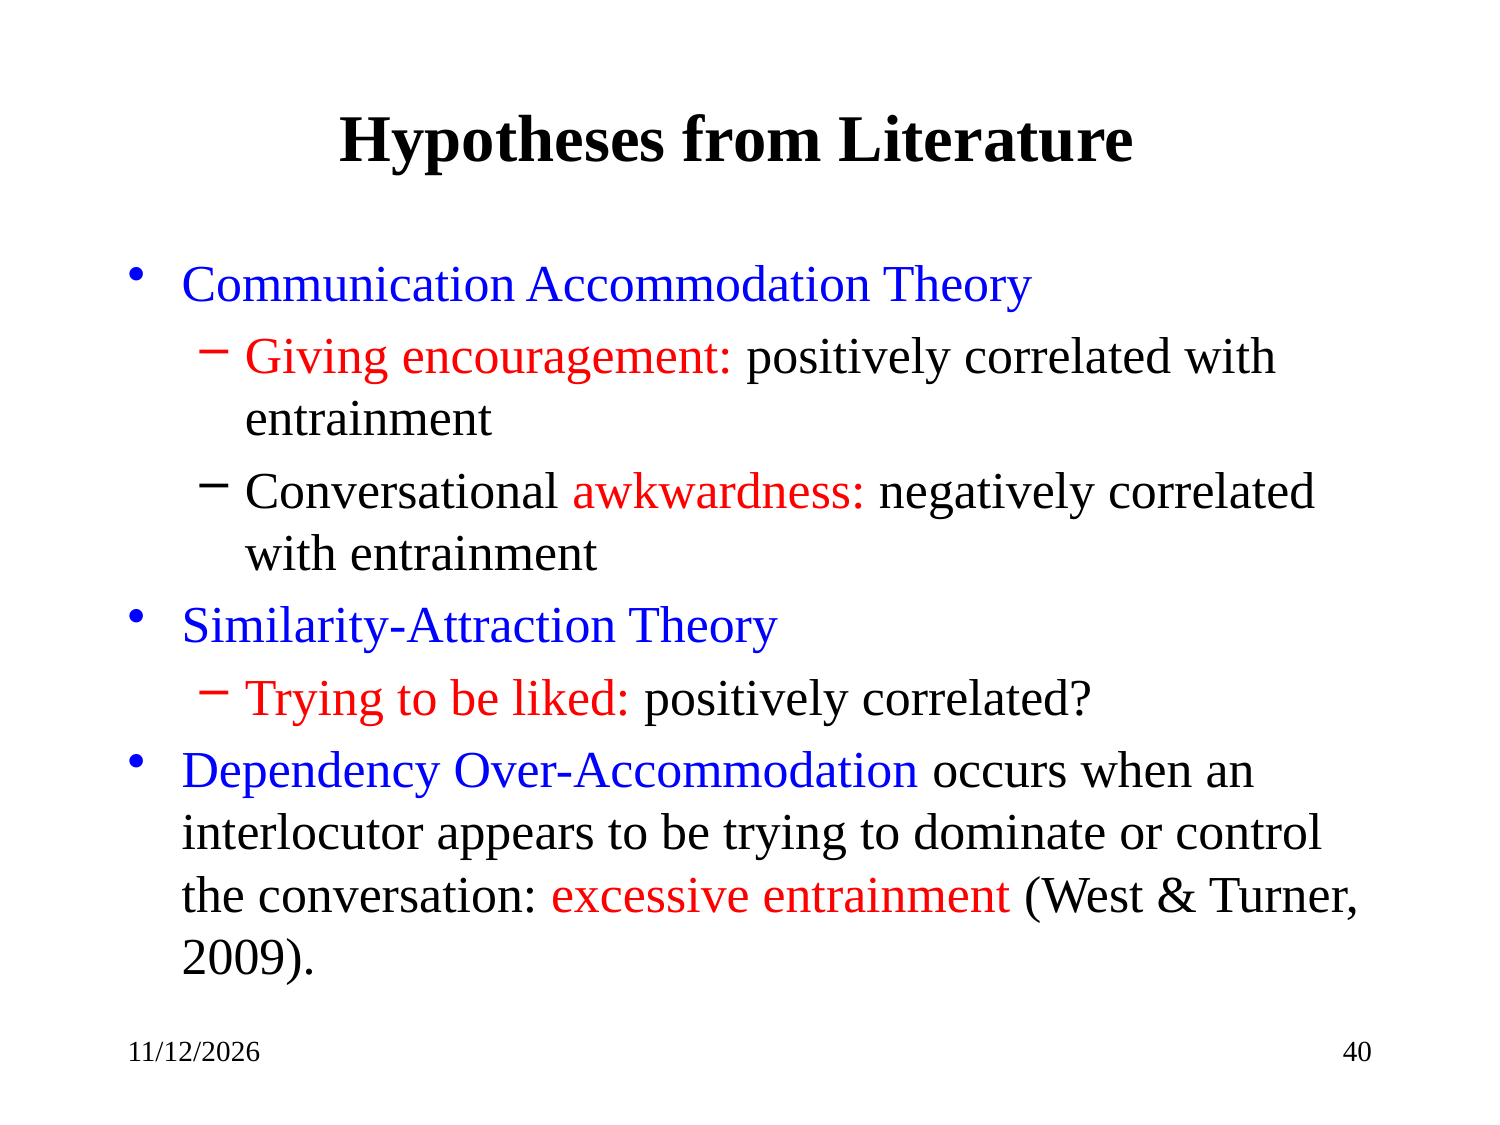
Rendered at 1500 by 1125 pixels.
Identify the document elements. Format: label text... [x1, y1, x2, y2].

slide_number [112, 1024, 426, 1101]
slide_number 40 [1074, 1024, 1388, 1101]
title Hypotheses from Literature [99, 58, 1375, 211]
list Communication Accommodation Theory Giving encouragement: positively correlated with entrainment Conversational awkwardness: negatively correlated with entrainment Similarity-Attraction Theory Trying to be liked: positively correlated? Dependency Over-Accommodation occurs when an interlocutor appears to be trying to dominate or control the conversation: excessive entrainment (West & Turner, 2009). [112, 241, 1388, 1000]
